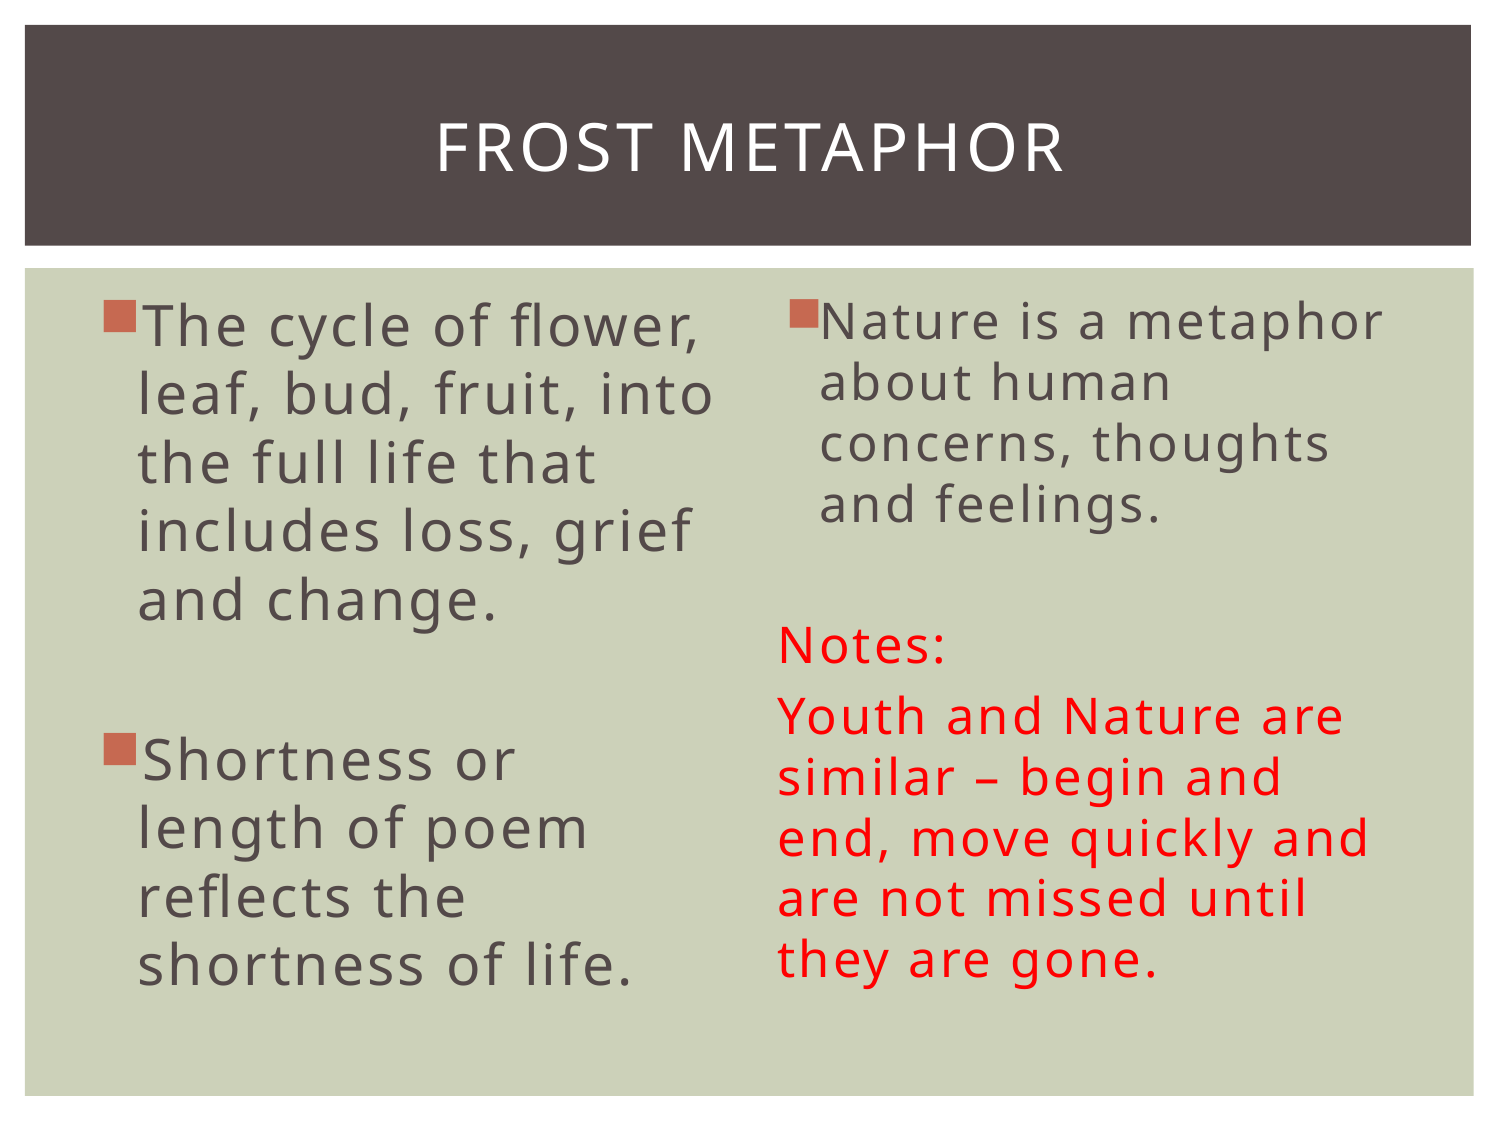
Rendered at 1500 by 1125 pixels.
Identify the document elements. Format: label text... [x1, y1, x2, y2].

title Frost Metaphor [62, 58, 1438, 232]
list The cycle of flower, leaf, bud, fruit, into the full life that includes loss, grief and change. Shortness or length of poem reflects the shortness of life. [75, 281, 738, 1005]
list Nature is a metaphor about human concerns, thoughts and feelings. Notes: Youth and Nature are similar – begin and end, move quickly and are not missed until they are gone. [762, 281, 1425, 1005]
